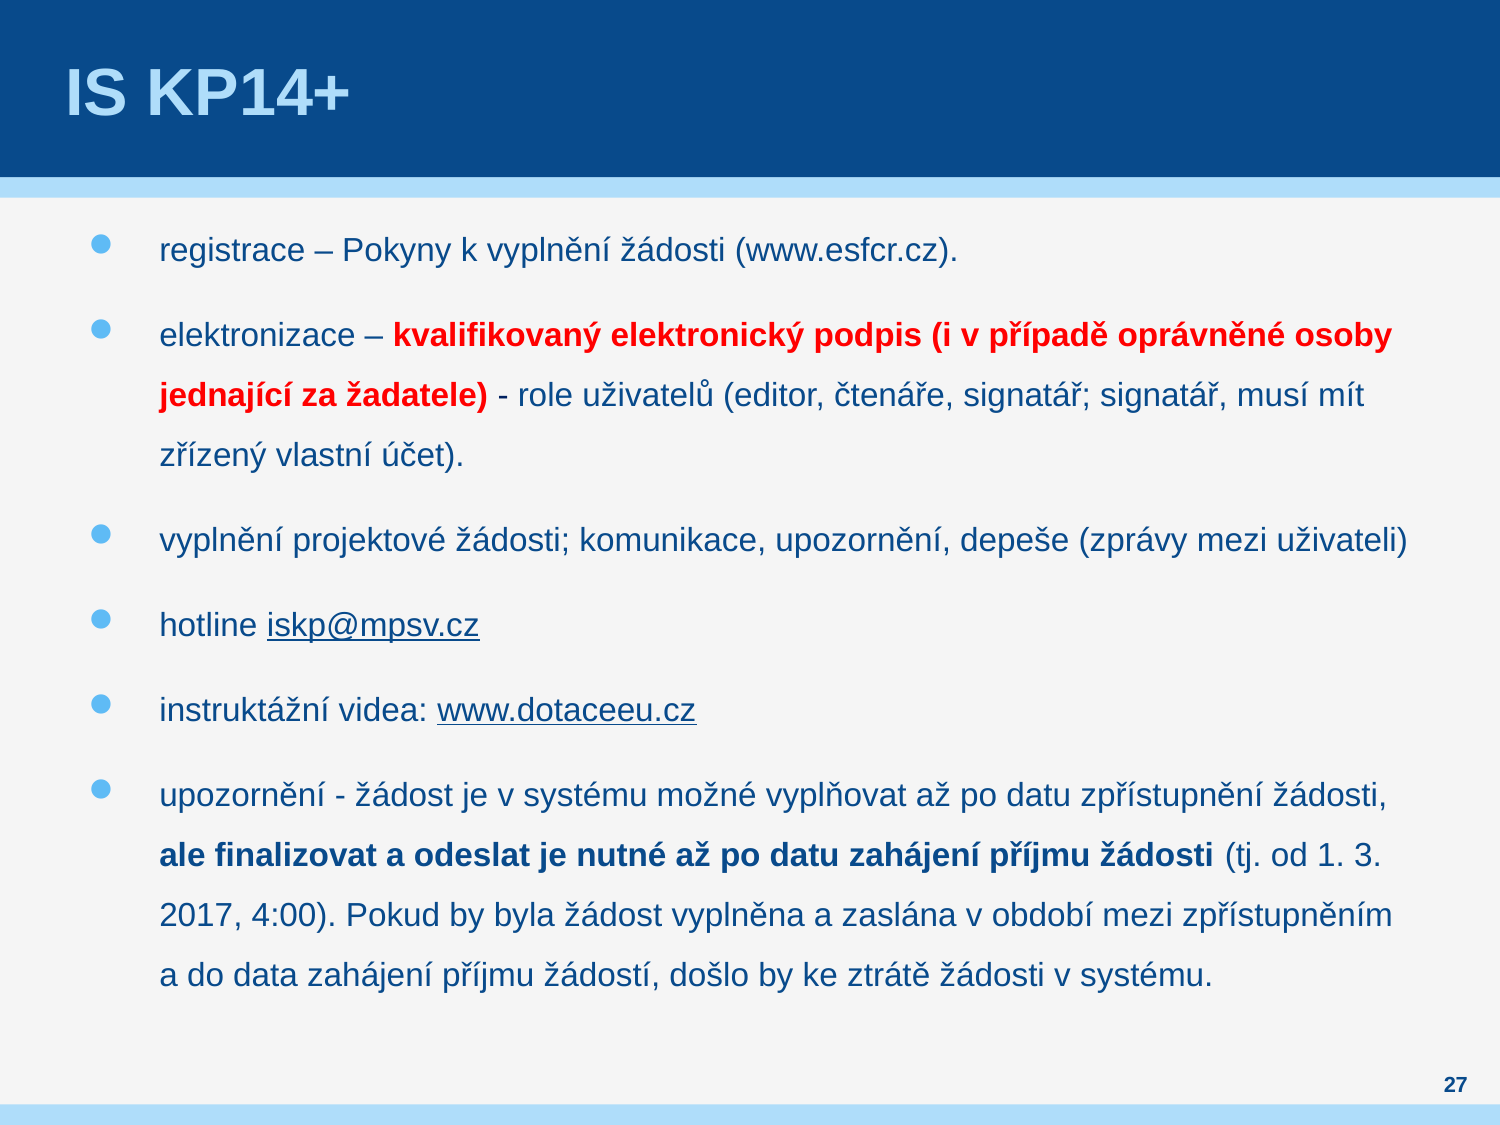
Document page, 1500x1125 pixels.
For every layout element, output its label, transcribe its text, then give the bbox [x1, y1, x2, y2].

title IS KP14+ [59, 0, 1441, 178]
slide_number 27 [1417, 1068, 1495, 1099]
list registrace – Pokyny k vyplnění žádosti (www.esfcr.cz). elektronizace – kvalifikovaný elektronický podpis (i v případě oprávněné osoby jednající za žadatele) - role uživatelů (editor, čtenáře, signatář; signatář, musí mít zřízený vlastní účet). vyplnění projektové žádosti; komunikace, upozornění, depeše (zprávy mezi uživateli) hotline iskp@mpsv.cz instruktážní videa: www.dotaceeu.cz upozornění - žádost je v systému možné vyplňovat až po datu zpřístupnění žádosti, ale finalizovat a odeslat je nutné až po datu zahájení příjmu žádosti (tj. od 1. 3. 2017, 4:00). Pokud by byla žádost vyplněna a zaslána v období mezi zpřístupněním a do data zahájení příjmu žádostí, došlo by ke ztrátě žádosti v systému. [88, 208, 1412, 1004]
